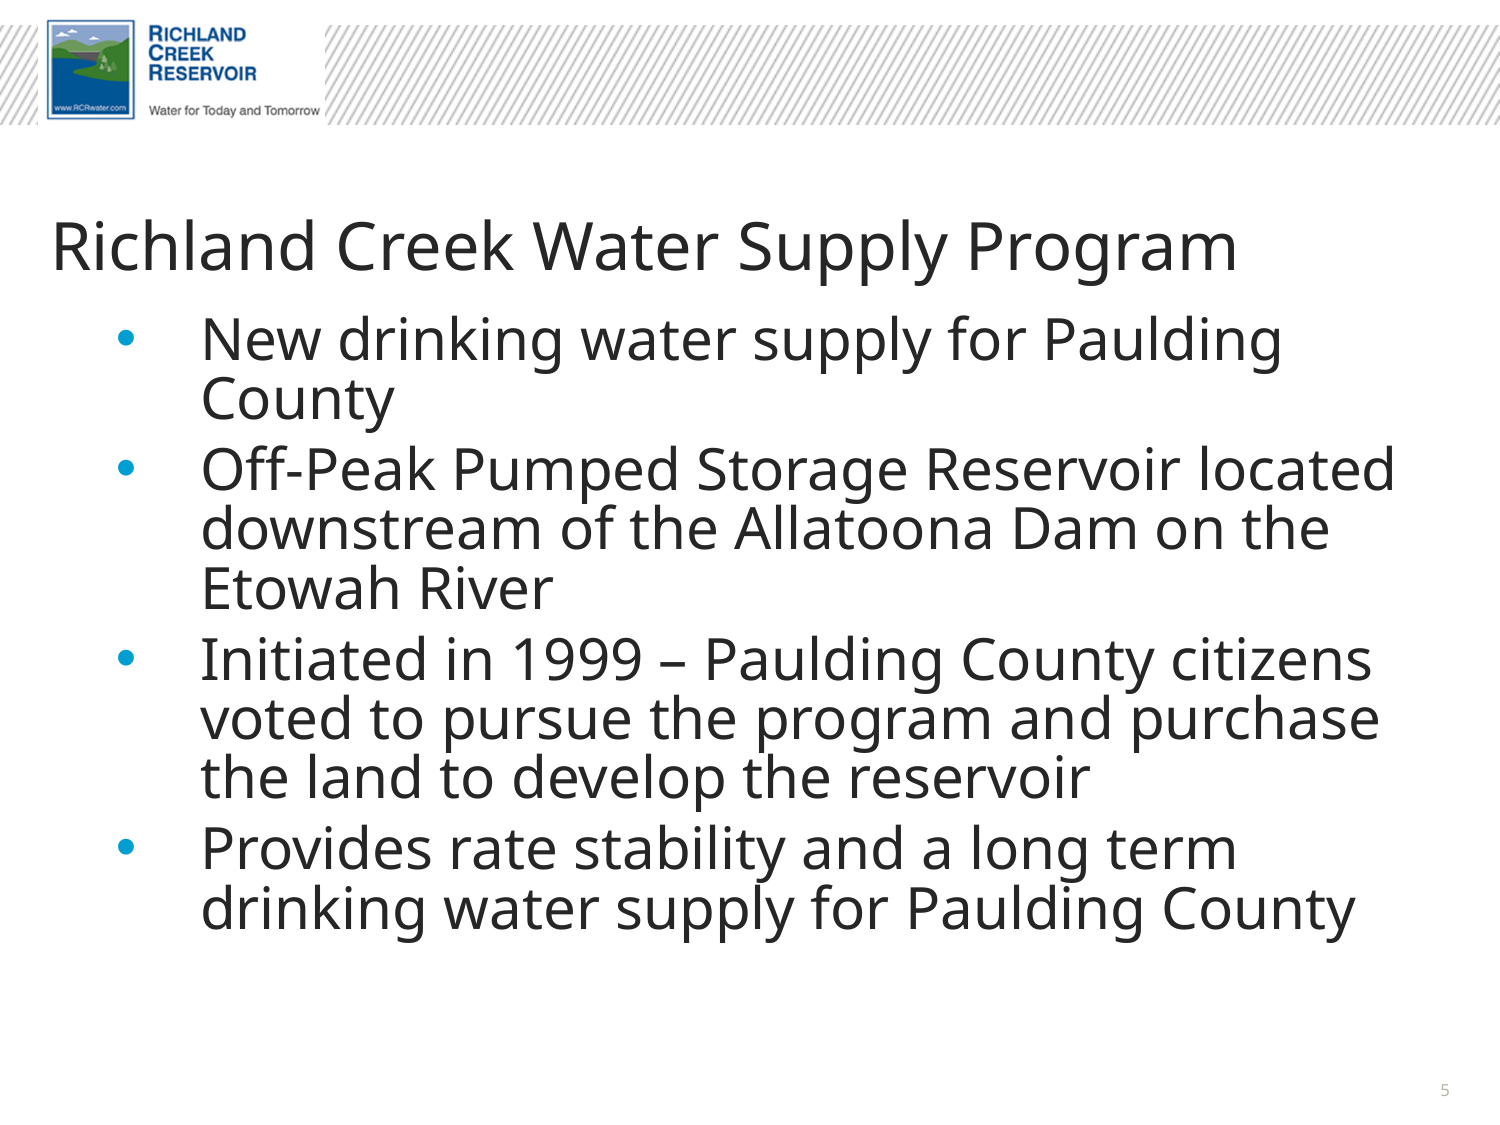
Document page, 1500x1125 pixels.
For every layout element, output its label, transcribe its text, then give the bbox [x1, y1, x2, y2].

slide_number 5 [1387, 1072, 1450, 1110]
list New drinking water supply for Paulding County Off-Peak Pumped Storage Reservoir located downstream of the Allatoona Dam on the Etowah River Initiated in 1999 – Paulding County citizens voted to pursue the program and purchase the land to develop the reservoir Provides rate stability and a long term drinking water supply for Paulding County [40, 312, 1439, 1066]
title Richland Creek Water Supply Program [49, 174, 1449, 326]
picture [0, 13, 1500, 130]
